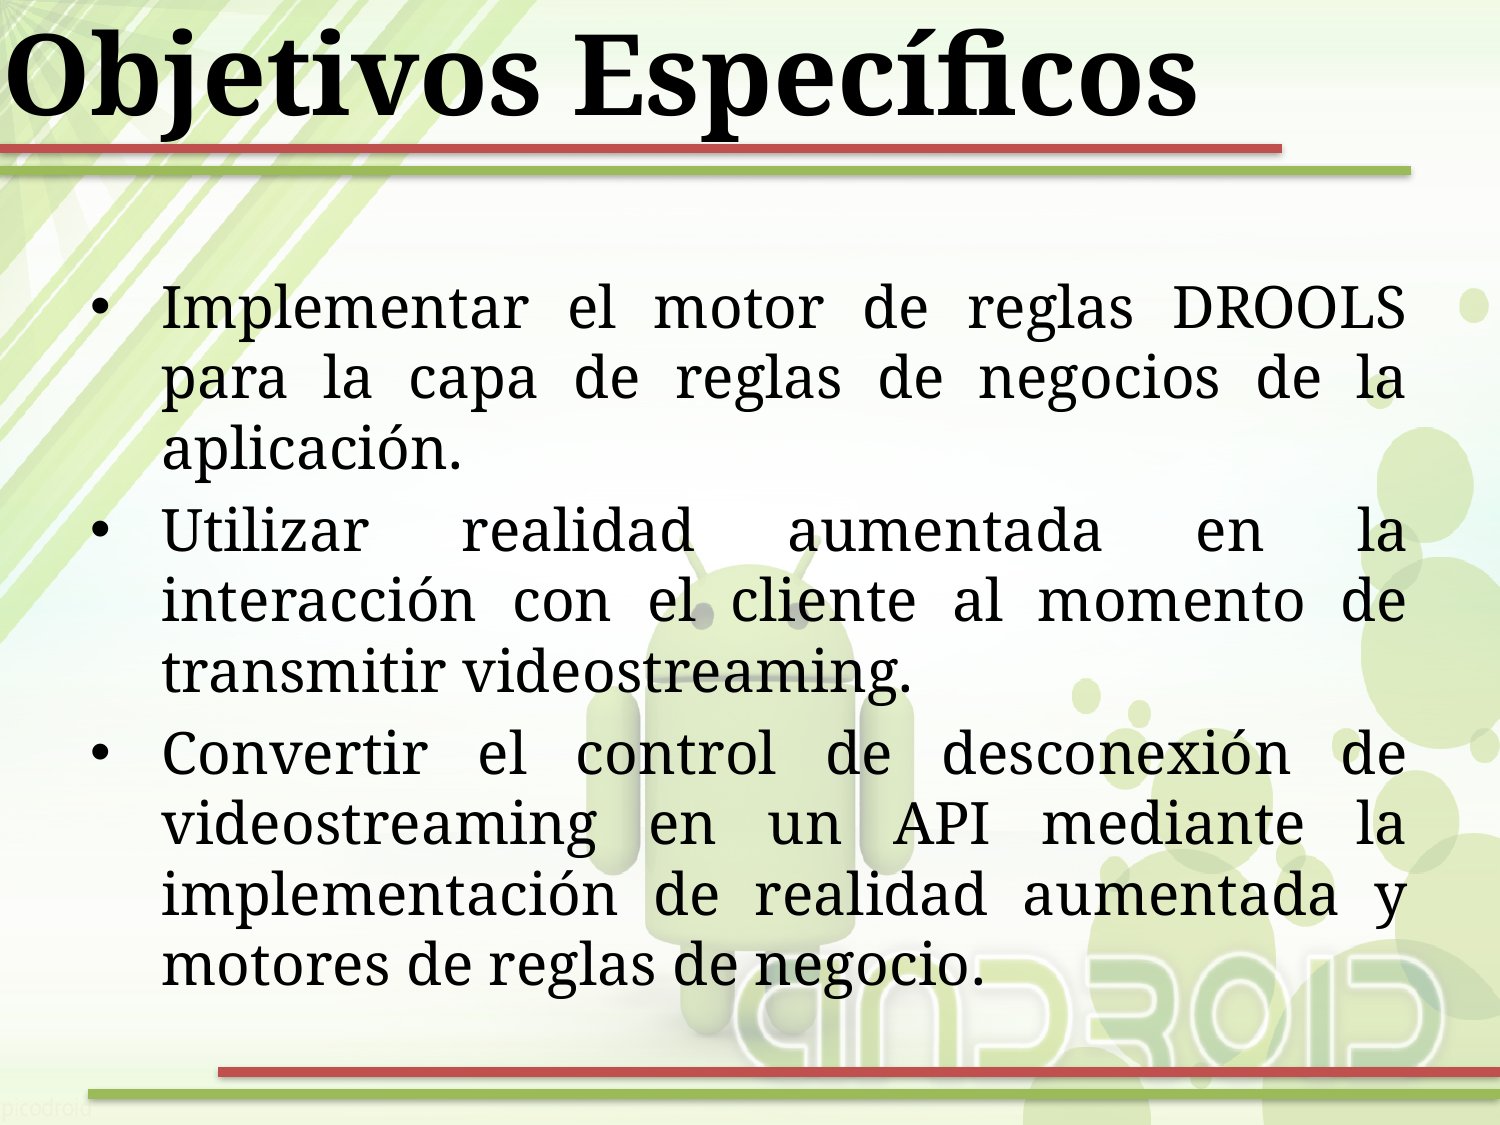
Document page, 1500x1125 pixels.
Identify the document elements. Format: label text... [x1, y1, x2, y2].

text_box Objetivos Específicos [0, 0, 1217, 146]
text_box Implementar el motor de reglas DROOLS para la capa de reglas de negocios de la aplicación. Utilizar realidad aumentada en la interacción con el cliente al momento de transmitir videostreaming. Convertir el control de desconexión de videostreaming en un API mediante la implementación de realidad aumentada y motores de reglas de negocio. [74, 262, 1425, 1005]
